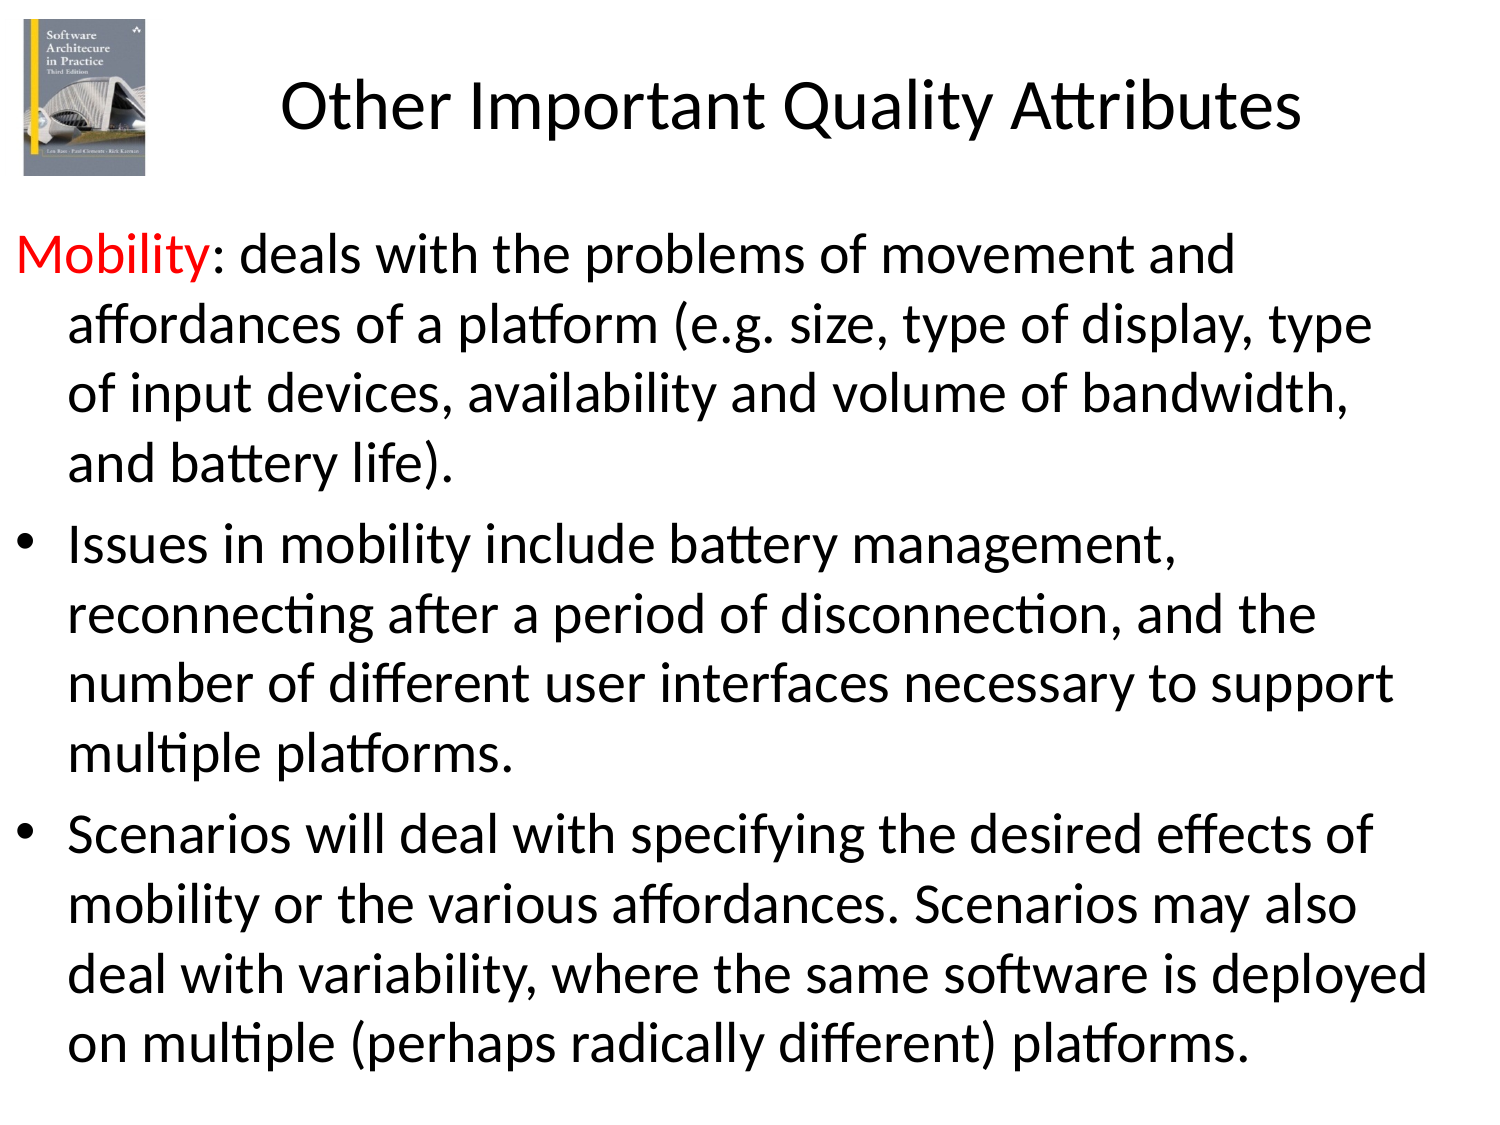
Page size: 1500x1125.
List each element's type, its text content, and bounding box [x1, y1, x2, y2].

list Mobility: deals with the problems of movement and affordances of a platform (e.g. size, type of display, type of input devices, availability and volume of bandwidth, and battery life). Issues in mobility include battery management, reconnecting after a period of disconnection, and the number of different user interfaces necessary to support multiple platforms. Scenarios will deal with specifying the desired effects of mobility or the various affordances. Scenarios may also deal with variability, where the same software is deployed on multiple (perhaps radically different) platforms. [0, 208, 1450, 1125]
title Other Important Quality Attributes [159, 45, 1425, 173]
picture [5, 19, 163, 176]
